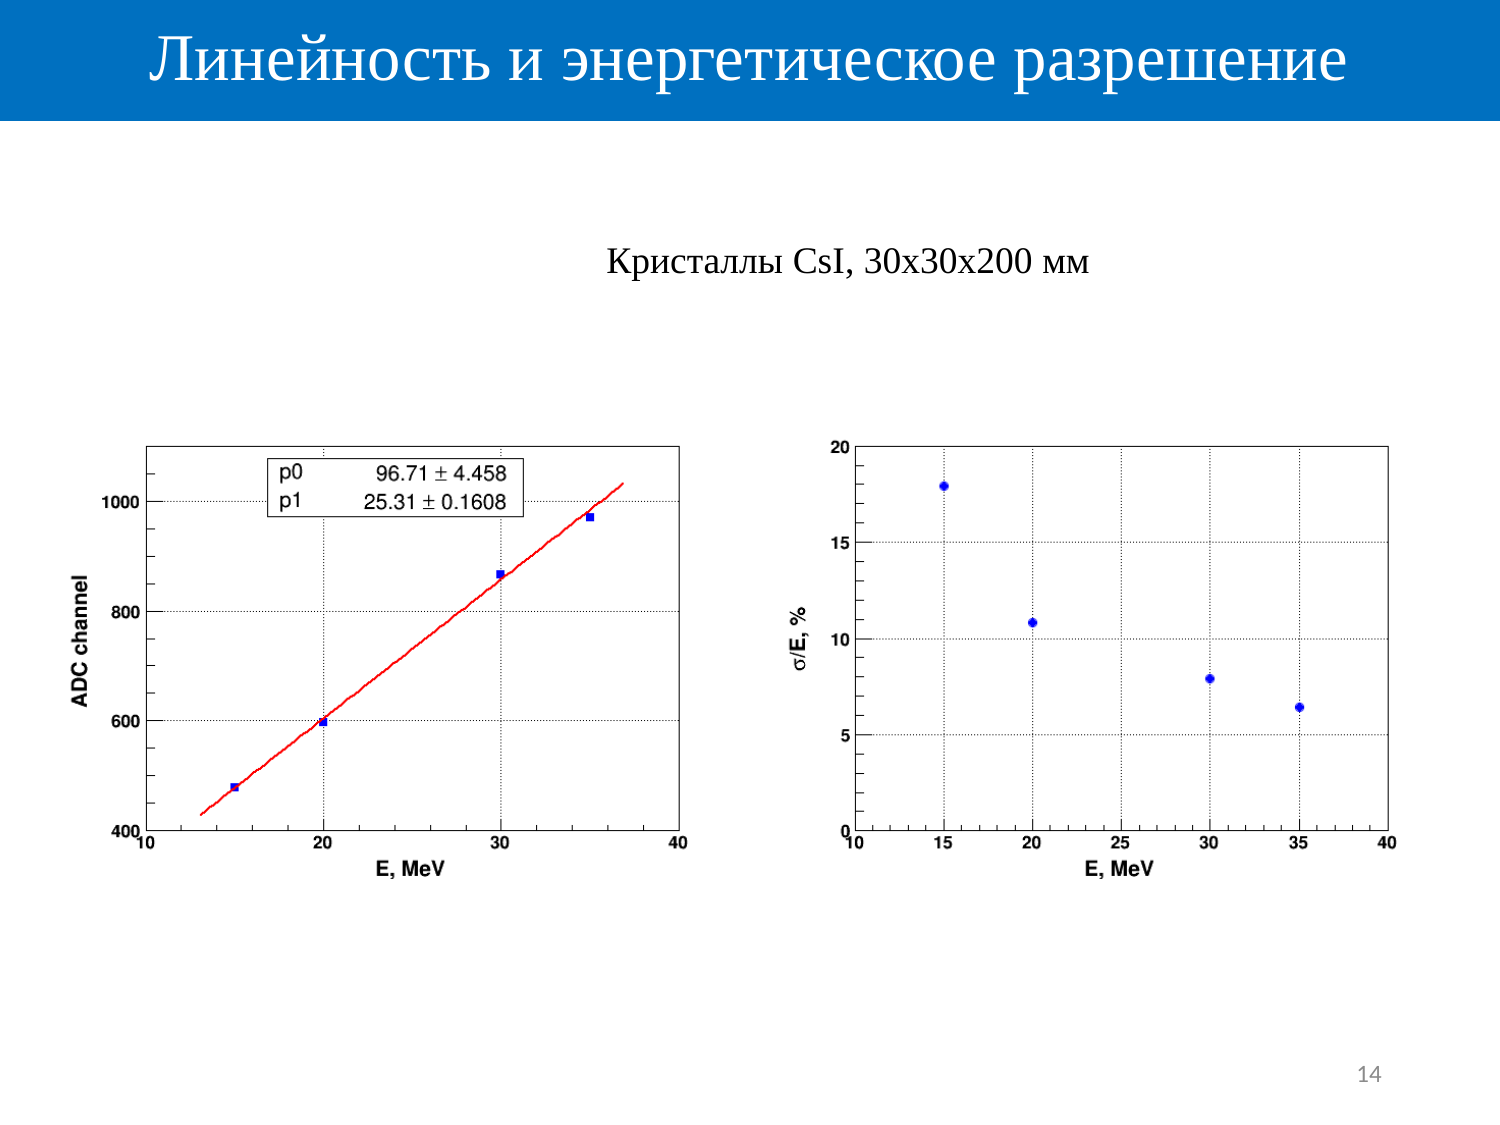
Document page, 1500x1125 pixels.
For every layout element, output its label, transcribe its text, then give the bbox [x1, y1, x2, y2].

picture [41, 397, 1459, 879]
text_box Кристаллы CsI, 30х30х200 мм [591, 229, 1227, 289]
title Линейность и энергетическое разрешение [0, 0, 1500, 121]
slide_number 14 [1059, 1042, 1397, 1103]
